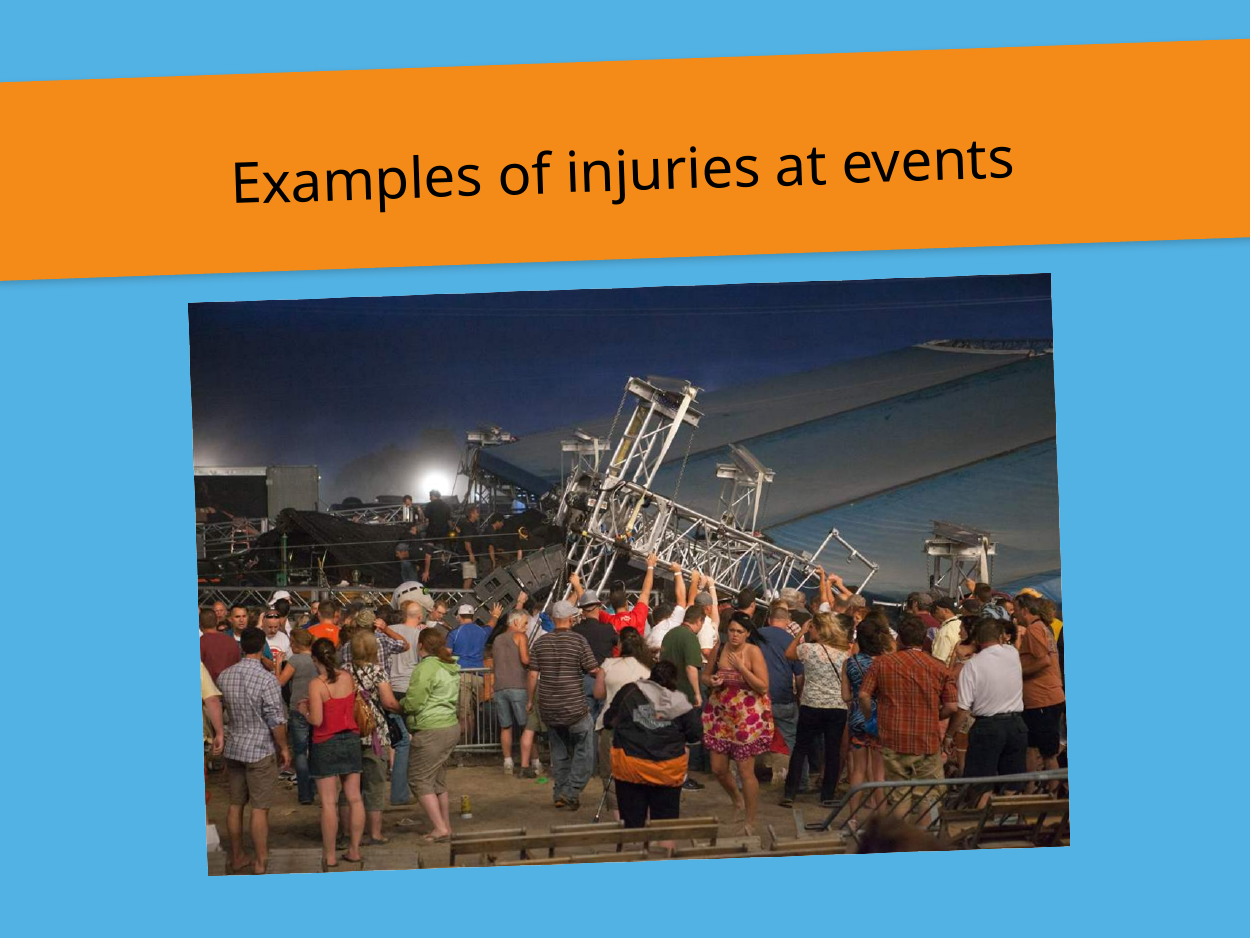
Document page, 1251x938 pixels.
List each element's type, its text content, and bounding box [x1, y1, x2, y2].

picture [196, 287, 1060, 862]
text_box Examples of injuries at events [174, 111, 1070, 225]
text_box [0, 38, 1250, 281]
